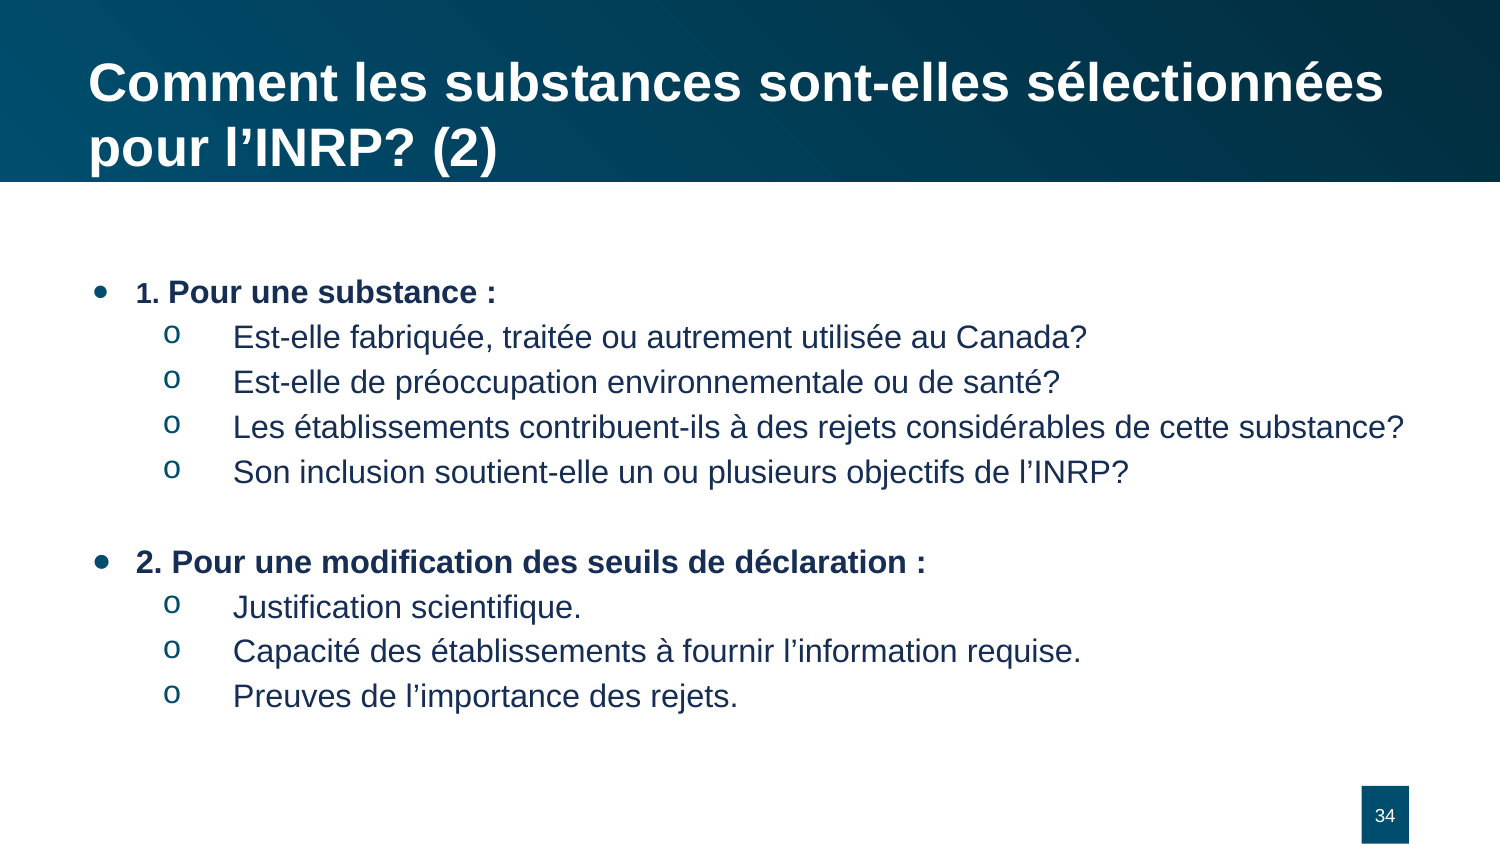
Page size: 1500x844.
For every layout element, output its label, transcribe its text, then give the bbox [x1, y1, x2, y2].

list 1. Pour une substance : Est-elle fabriquée, traitée ou autrement utilisée au Canada? Est-elle de préoccupation environnementale ou de santé? Les établissements contribuent-ils à des rejets considérables de cette substance? Son inclusion soutient-elle un ou plusieurs objectifs de l’INRP? 2. Pour une modification des seuils de déclaration : Justification scientifique. Capacité des établissements à fournir l’information requise. Preuves de l’importance des rejets. [91, 265, 1409, 725]
title Comment les substances sont-elles sélectionnées pour l’INRP? (2) [88, 47, 1412, 179]
